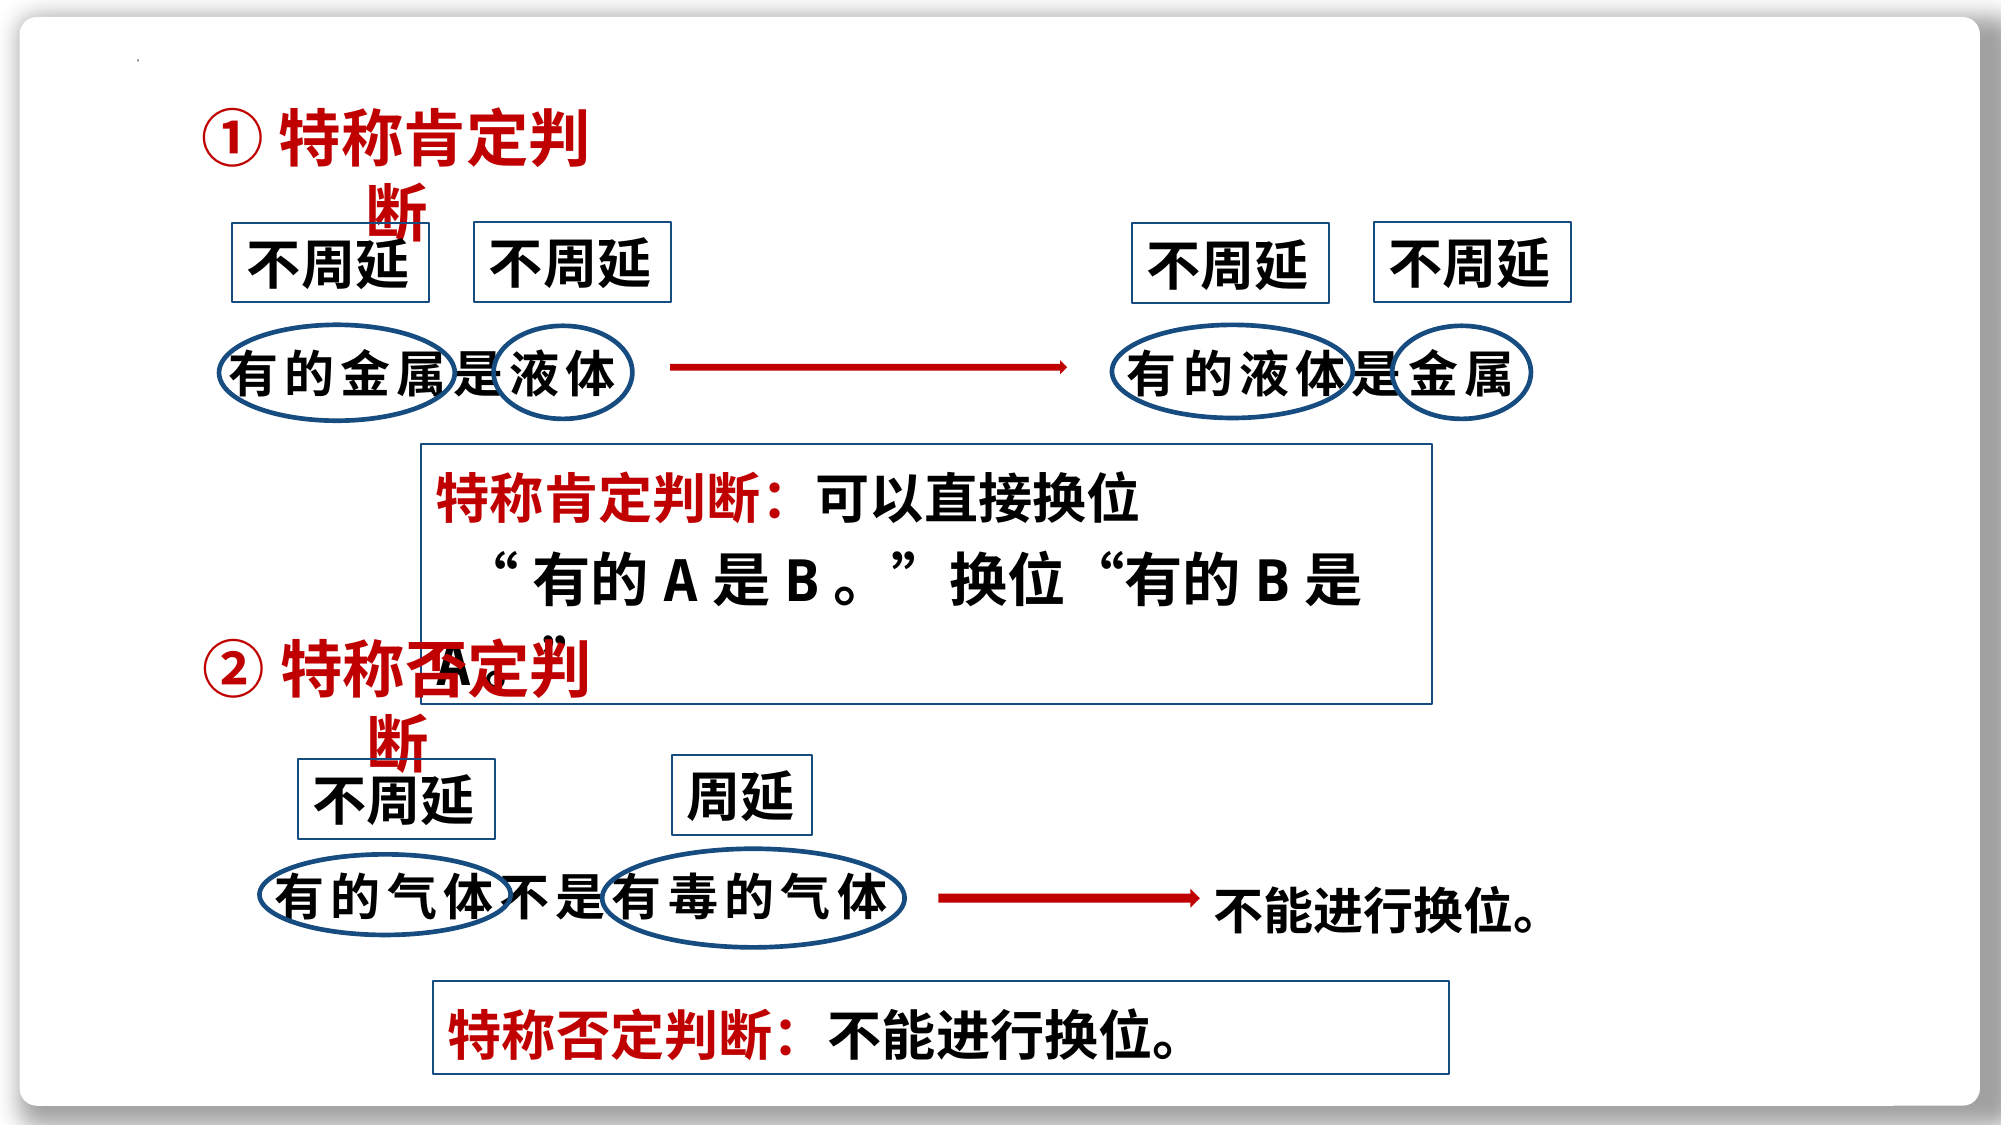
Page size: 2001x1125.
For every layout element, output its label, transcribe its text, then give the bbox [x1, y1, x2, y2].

text_box 特称否定判断：不能进行换位。 [432, 981, 1449, 1074]
text_box 不周延 [474, 222, 672, 302]
text_box 有的液体是金属 [1111, 378, 1139, 403]
text_box 特称肯定判断：可以直接换位 “有的A是B。”换位“有的B是A。” [421, 443, 1432, 705]
text_box 有的液体是金属 [1111, 324, 1205, 364]
text_box [492, 324, 634, 420]
text_box 不周延 [1131, 223, 1329, 304]
text_box 不能进行换位。 [1198, 841, 1571, 947]
text_box ②特称否定判断 [162, 664, 633, 747]
text_box [217, 323, 456, 422]
text_box 有的液体是金属 [1469, 324, 1740, 403]
text_box [670, 360, 1068, 375]
text_box 不周延 [1373, 222, 1571, 303]
text_box [1391, 324, 1532, 420]
text_box 周延 [671, 755, 812, 835]
text_box 不周延 [297, 759, 495, 839]
text_box 有的金属是液体 [570, 324, 842, 403]
text_box 有的金属是液体 [364, 324, 556, 403]
text_box [1110, 323, 1354, 420]
text_box ①特称肯定判断 [160, 133, 632, 215]
text_box 有的金属是液体 [213, 324, 310, 403]
text_box 有的气体不是有毒的气体 [770, 847, 941, 926]
text_box [258, 853, 512, 936]
text_box [601, 847, 906, 949]
text_box 有的液体是金属 [1260, 324, 1455, 403]
text_box 不周延 [232, 222, 430, 303]
text_box 有的气体不是有毒的气体 [259, 847, 737, 926]
text_box [938, 888, 1200, 908]
